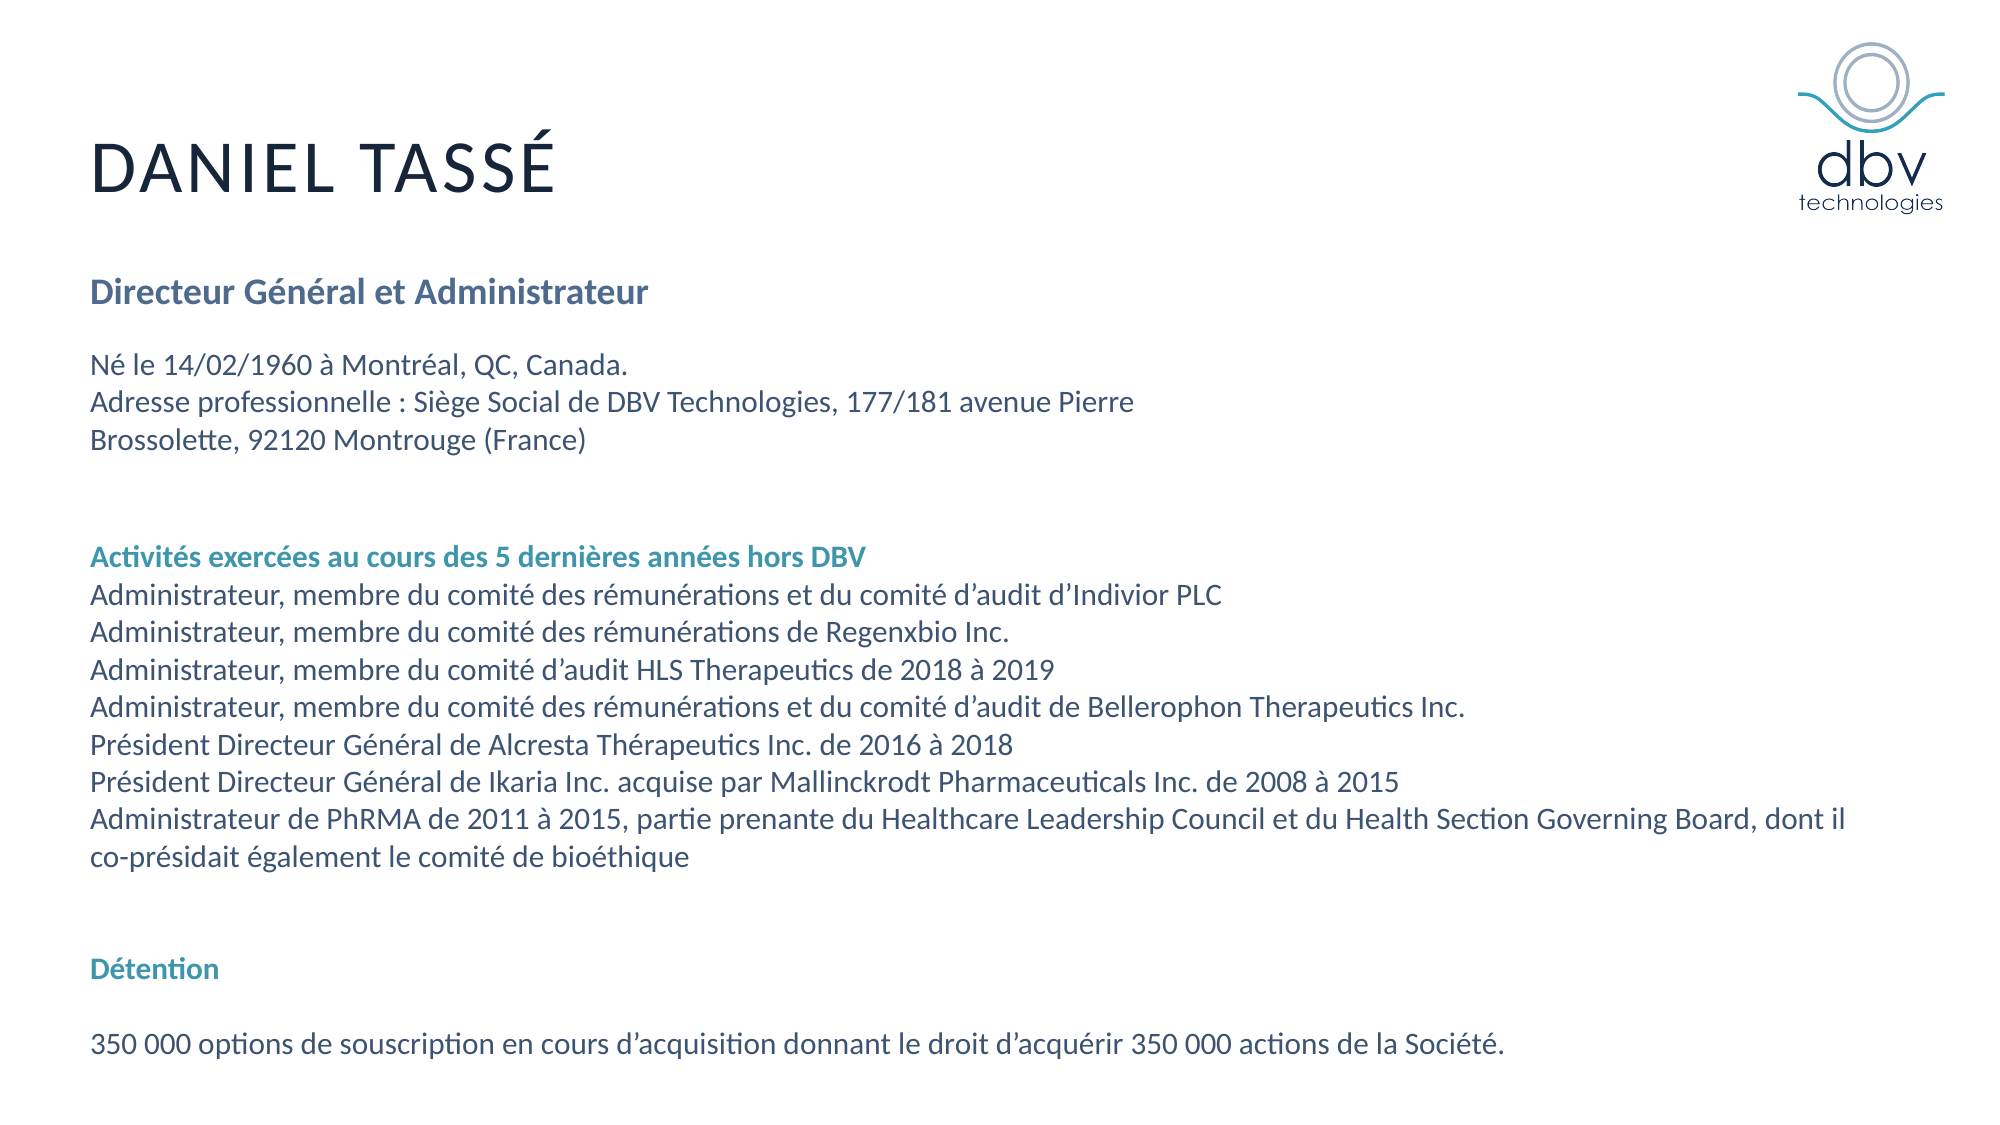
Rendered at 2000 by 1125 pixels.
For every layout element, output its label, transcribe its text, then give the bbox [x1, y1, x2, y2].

picture [1740, 0, 2000, 260]
title Daniel tassé [75, 59, 1725, 259]
list Directeur Général et Administrateur Né le 14/02/1960 à Montréal, QC, Canada. Adresse professionnelle : Siège Social de DBV Technologies, 177/181 avenue Pierre Brossolette, 92120 Montrouge (France) Activités exercées au cours des 5 dernières années hors DBV Administrateur, membre du comité des rémunérations et du comité d’audit d’Indivior PLC Administrateur, membre du comité des rémunérations de Regenxbio Inc. Administrateur, membre du comité d’audit HLS Therapeutics de 2018 à 2019 Administrateur, membre du comité des rémunérations et du comité d’audit de Bellerophon Therapeutics Inc. Président Directeur Général de Alcresta Thérapeutics Inc. de 2016 à 2018 Président Directeur Général de Ikaria Inc. acquise par Mallinckrodt Pharmaceuticals Inc. de 2008 à 2015 Administrateur de PhRMA de 2011 à 2015, partie prenante du Healthcare Leadership Council et du Health Section Governing Board, dont il co-présidait également le comité de bioéthique Détention 350 000 options de souscription en cours d’acquisition donnant le droit d’acquérir 350 000 actions de la Société. [75, 259, 1905, 1088]
